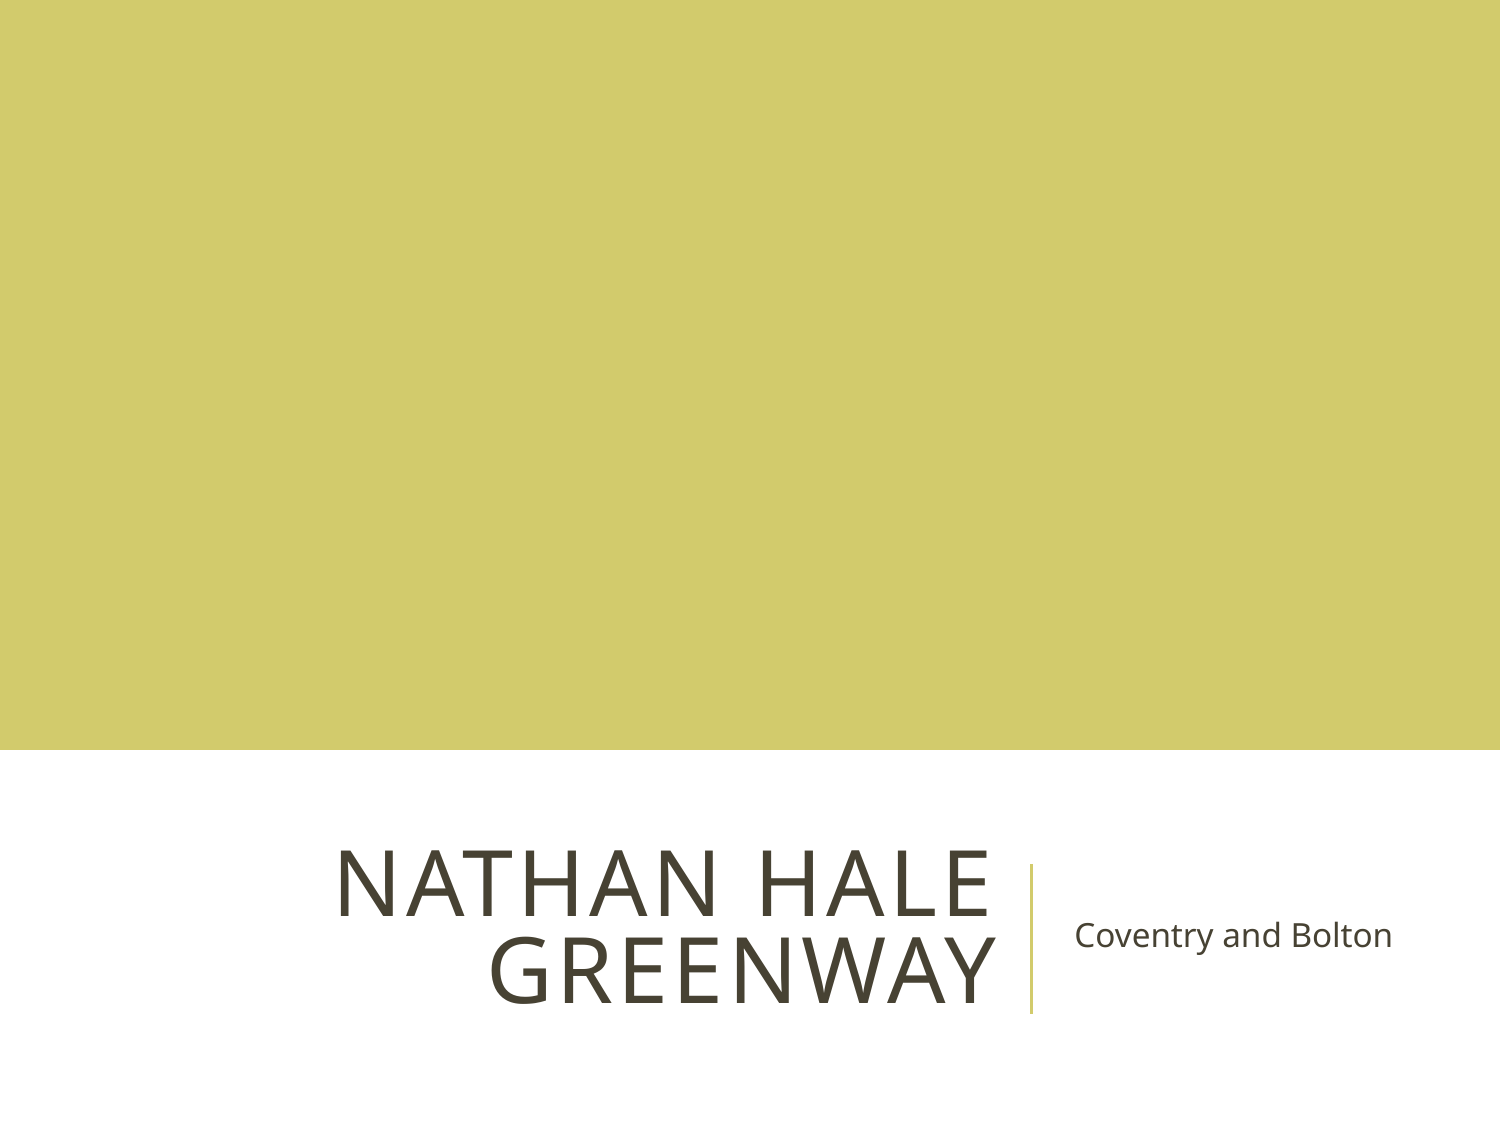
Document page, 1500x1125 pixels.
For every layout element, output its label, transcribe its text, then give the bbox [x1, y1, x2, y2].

list Coventry and Bolton [1059, 813, 1454, 1054]
title Nathan Hale GReenway [56, 813, 1013, 1054]
